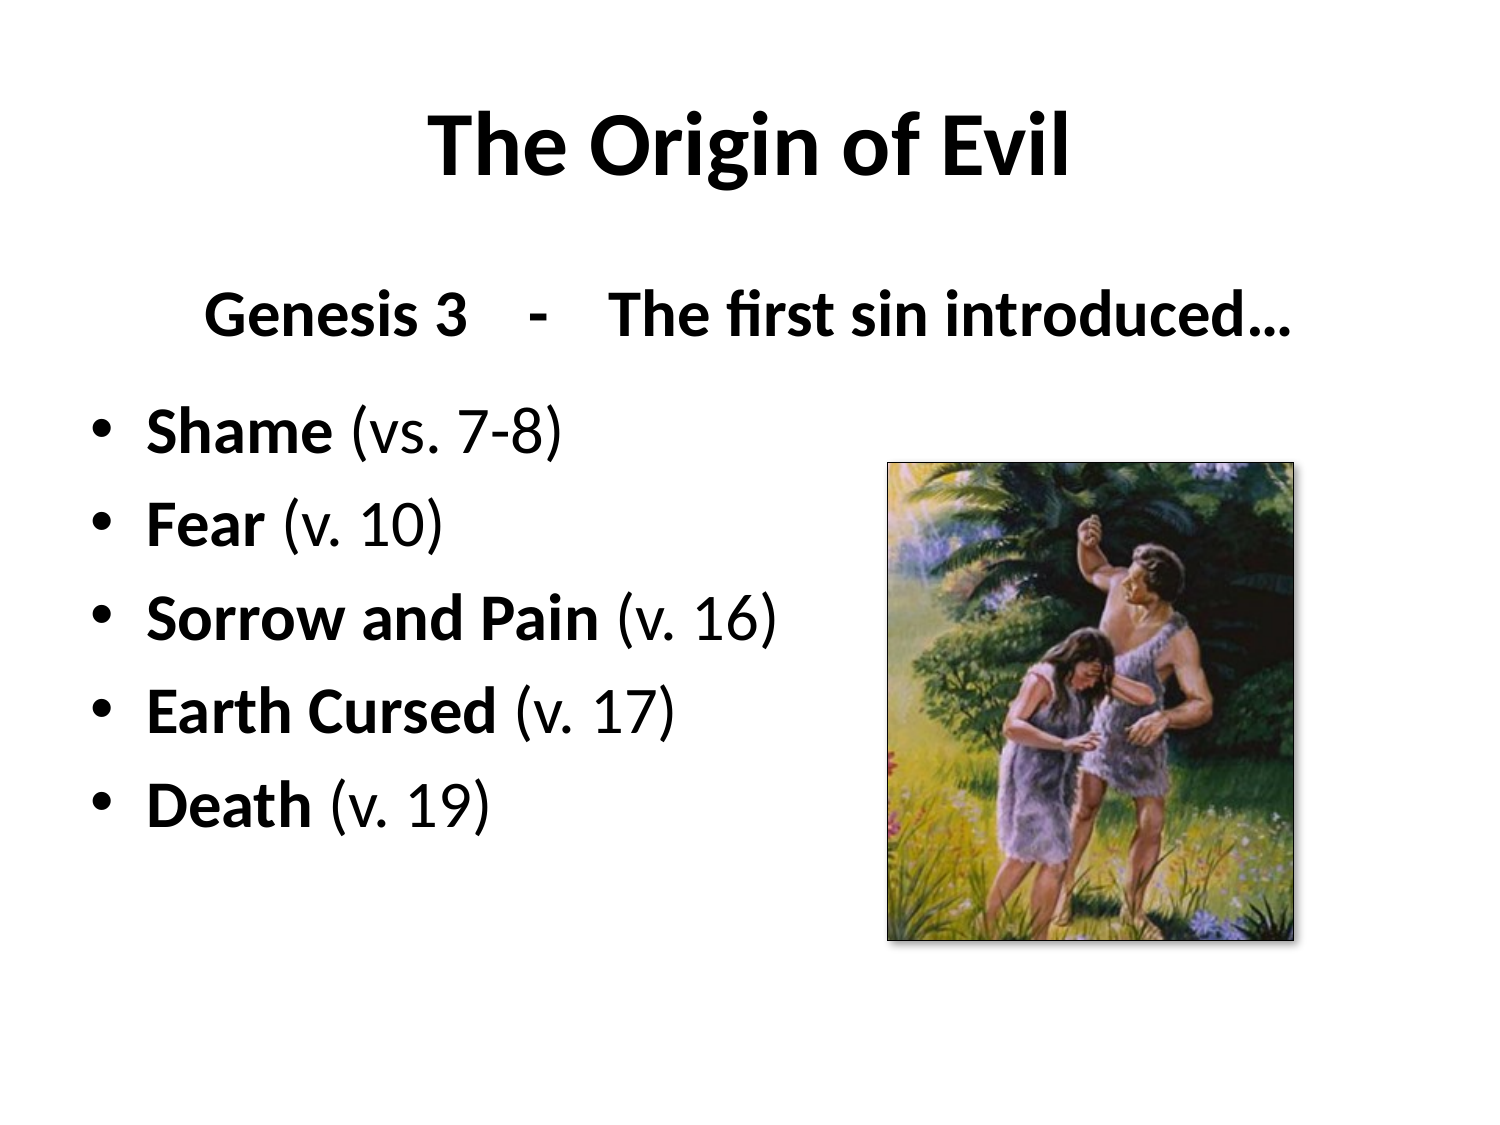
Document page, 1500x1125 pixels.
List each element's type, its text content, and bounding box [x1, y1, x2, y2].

list Genesis 3 - The first sin introduced… Shame (vs. 7-8) Fear (v. 10) Sorrow and Pain (v. 16) Earth Cursed (v. 17) Death (v. 19) [75, 262, 1425, 1005]
picture [887, 462, 1294, 941]
title The Origin of Evil [75, 45, 1425, 233]
